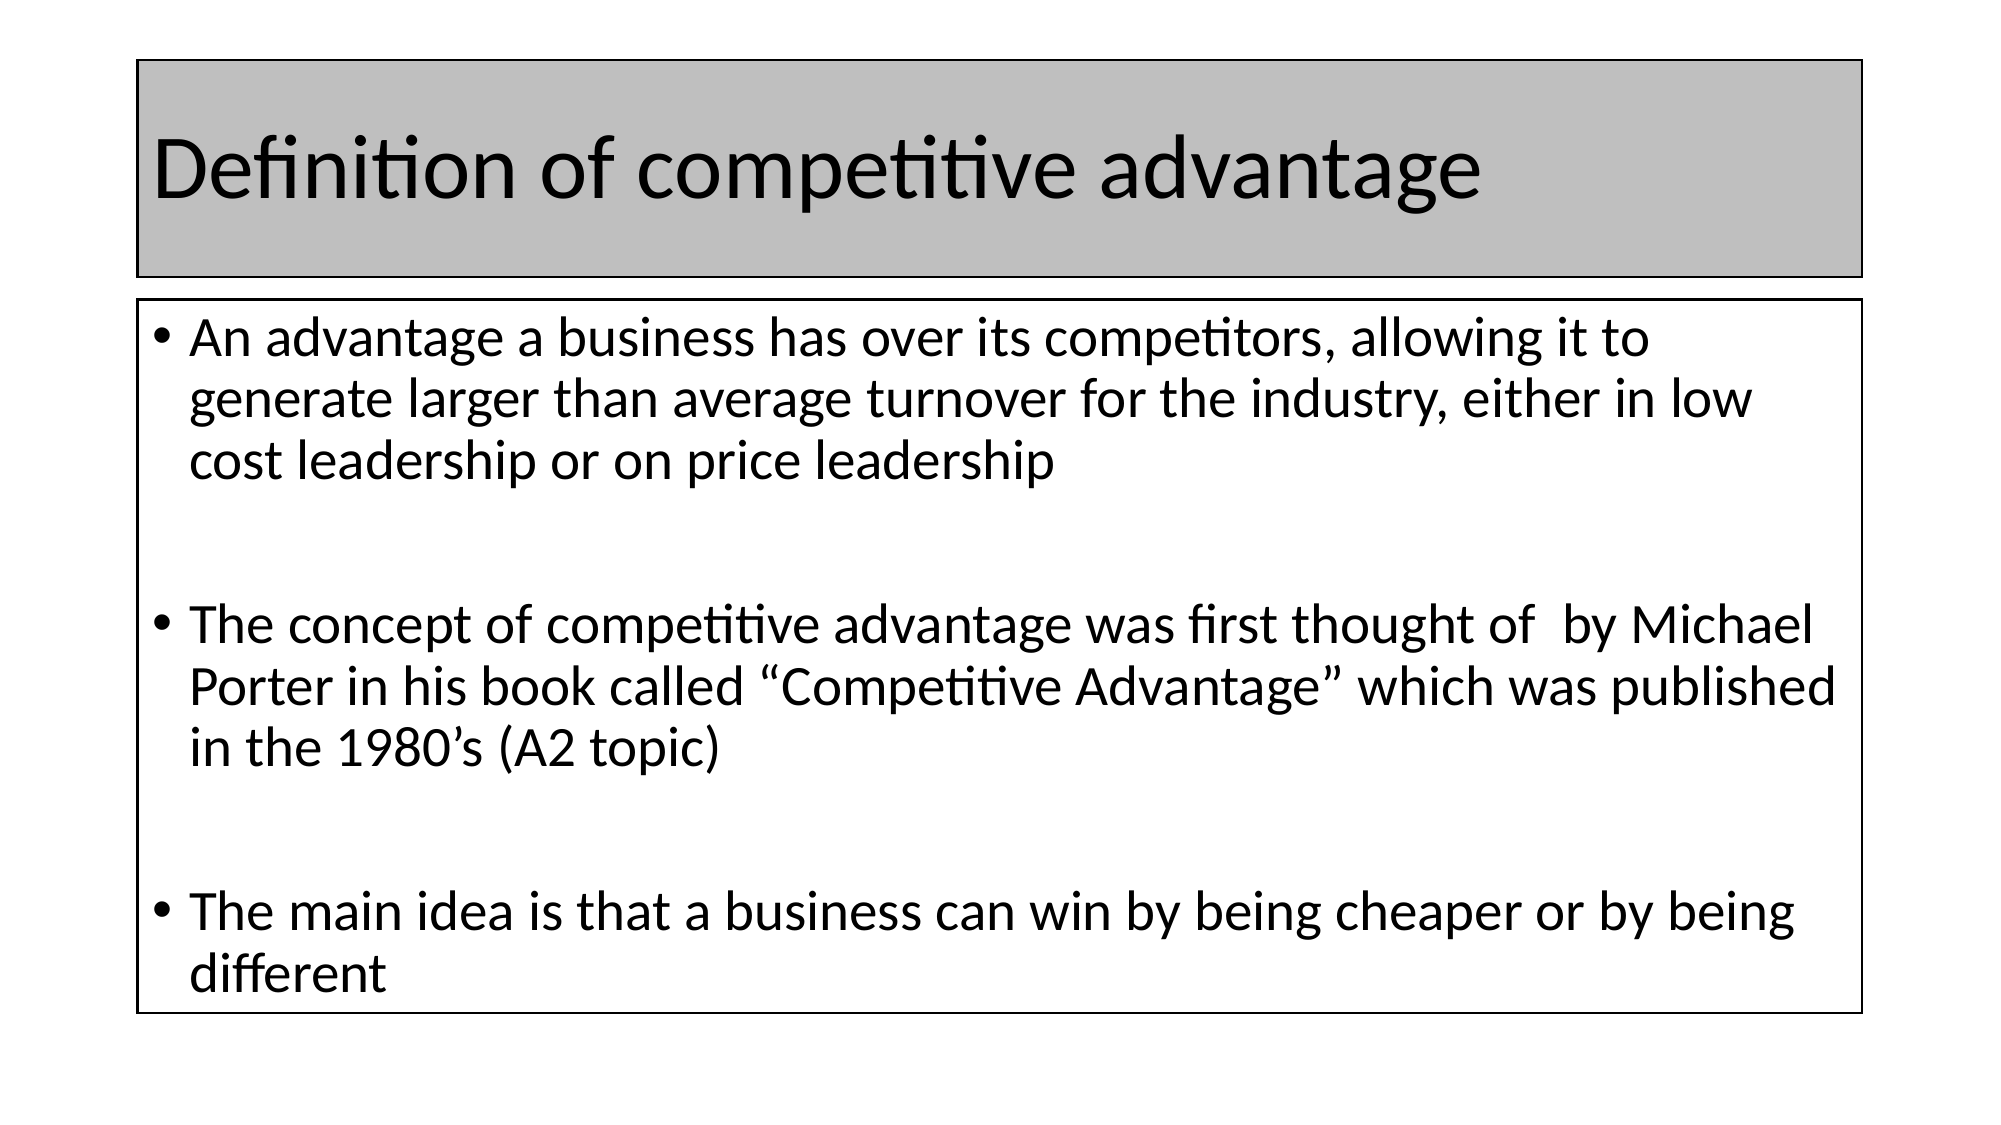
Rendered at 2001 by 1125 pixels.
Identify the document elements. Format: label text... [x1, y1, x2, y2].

list An advantage a business has over its competitors, allowing it to generate larger than average turnover for the industry, either in low cost leadership or on price leadership The concept of competitive advantage was first thought of by Michael Porter in his book called “Competitive Advantage” which was published in the 1980’s (A2 topic) The main idea is that a business can win by being cheaper or by being different [136, 298, 1863, 1014]
title Definition of competitive advantage [136, 59, 1863, 278]
